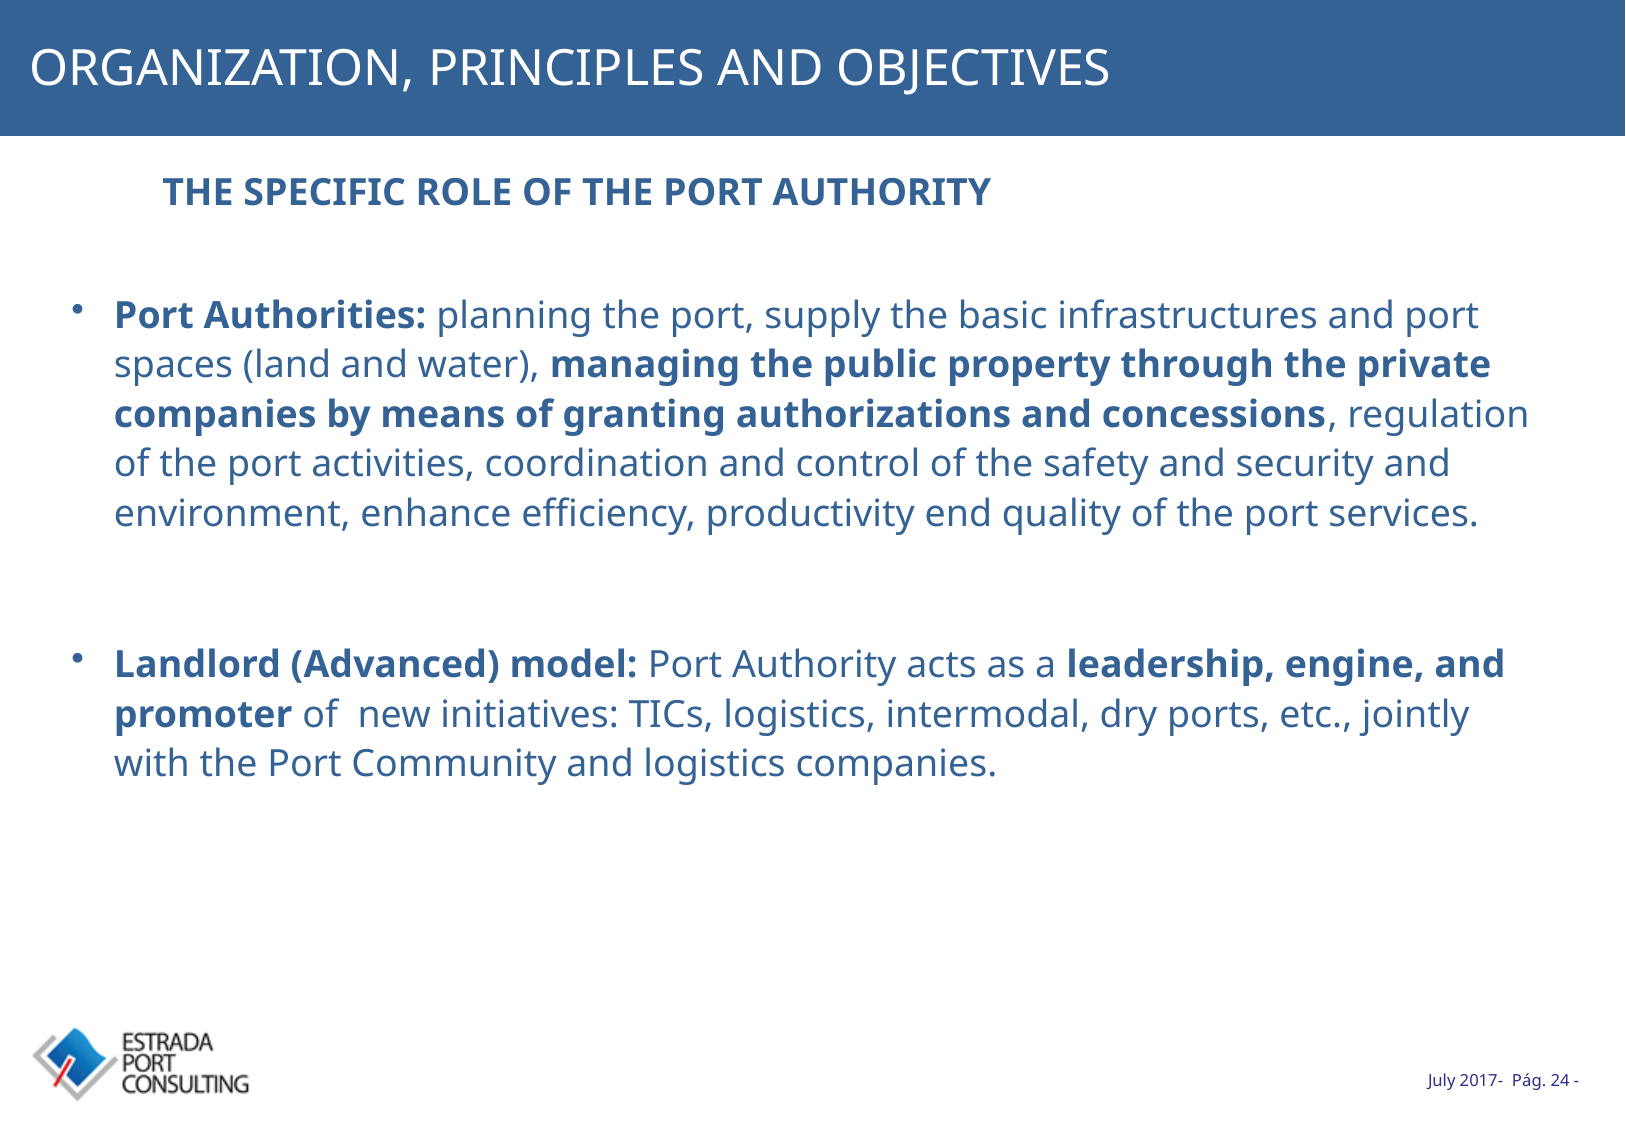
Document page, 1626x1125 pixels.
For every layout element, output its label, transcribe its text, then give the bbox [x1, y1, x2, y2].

text_box THE SPECIFIC ROLE OF THE PORT AUTHORITY [147, 160, 1500, 221]
text_box Port Authorities: planning the port, supply the basic infrastructures and port spaces (land and water), managing the public property through the private companies by means of granting authorizations and concessions, regulation of the port activities, coordination and control of the safety and security and environment, enhance efficiency, productivity end quality of the port services. Landlord (Advanced) model: Port Authority acts as a leadership, engine, and promoter of new initiatives: TICs, logistics, intermodal, dry ports, etc., jointly with the Port Community and logistics companies. [56, 278, 1569, 1019]
title ORGANIZATION, PRINCIPLES AND OBJECTIVES [0, 0, 1625, 137]
picture [32, 1026, 258, 1102]
